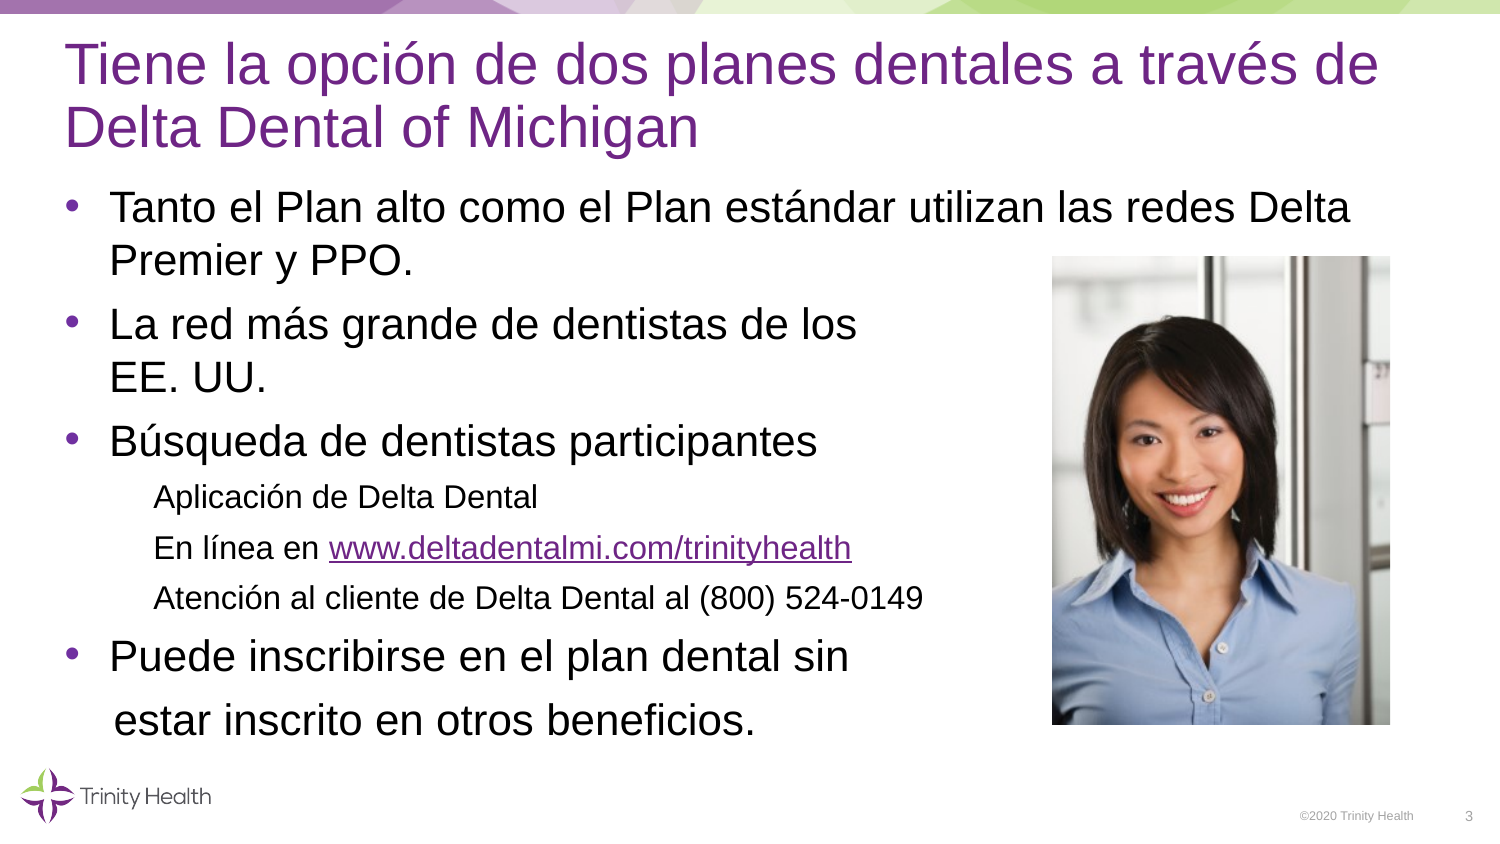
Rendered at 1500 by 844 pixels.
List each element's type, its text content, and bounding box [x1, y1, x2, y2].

picture [17, 765, 214, 827]
picture [0, 0, 1500, 14]
slide_number 3 [1406, 792, 1474, 838]
footer ©2020 Trinity Health [799, 800, 1406, 832]
title Tiene la opción de dos planes dentales a través de Delta Dental of Michigan [64, 56, 1415, 139]
picture [1051, 256, 1391, 725]
list Tanto el Plan alto como el Plan estándar utilizan las redes Delta Premier y PPO. La red más grande de dentistas de los EE. UU. Búsqueda de dentistas participantes Aplicación de Delta Dental En línea en www.deltadentalmi.com/trinityhealth Atención al cliente de Delta Dental al (800) 524-0149 Puede inscribirse en el plan dental sin estar inscrito en otros beneficios. [64, 163, 1416, 755]
